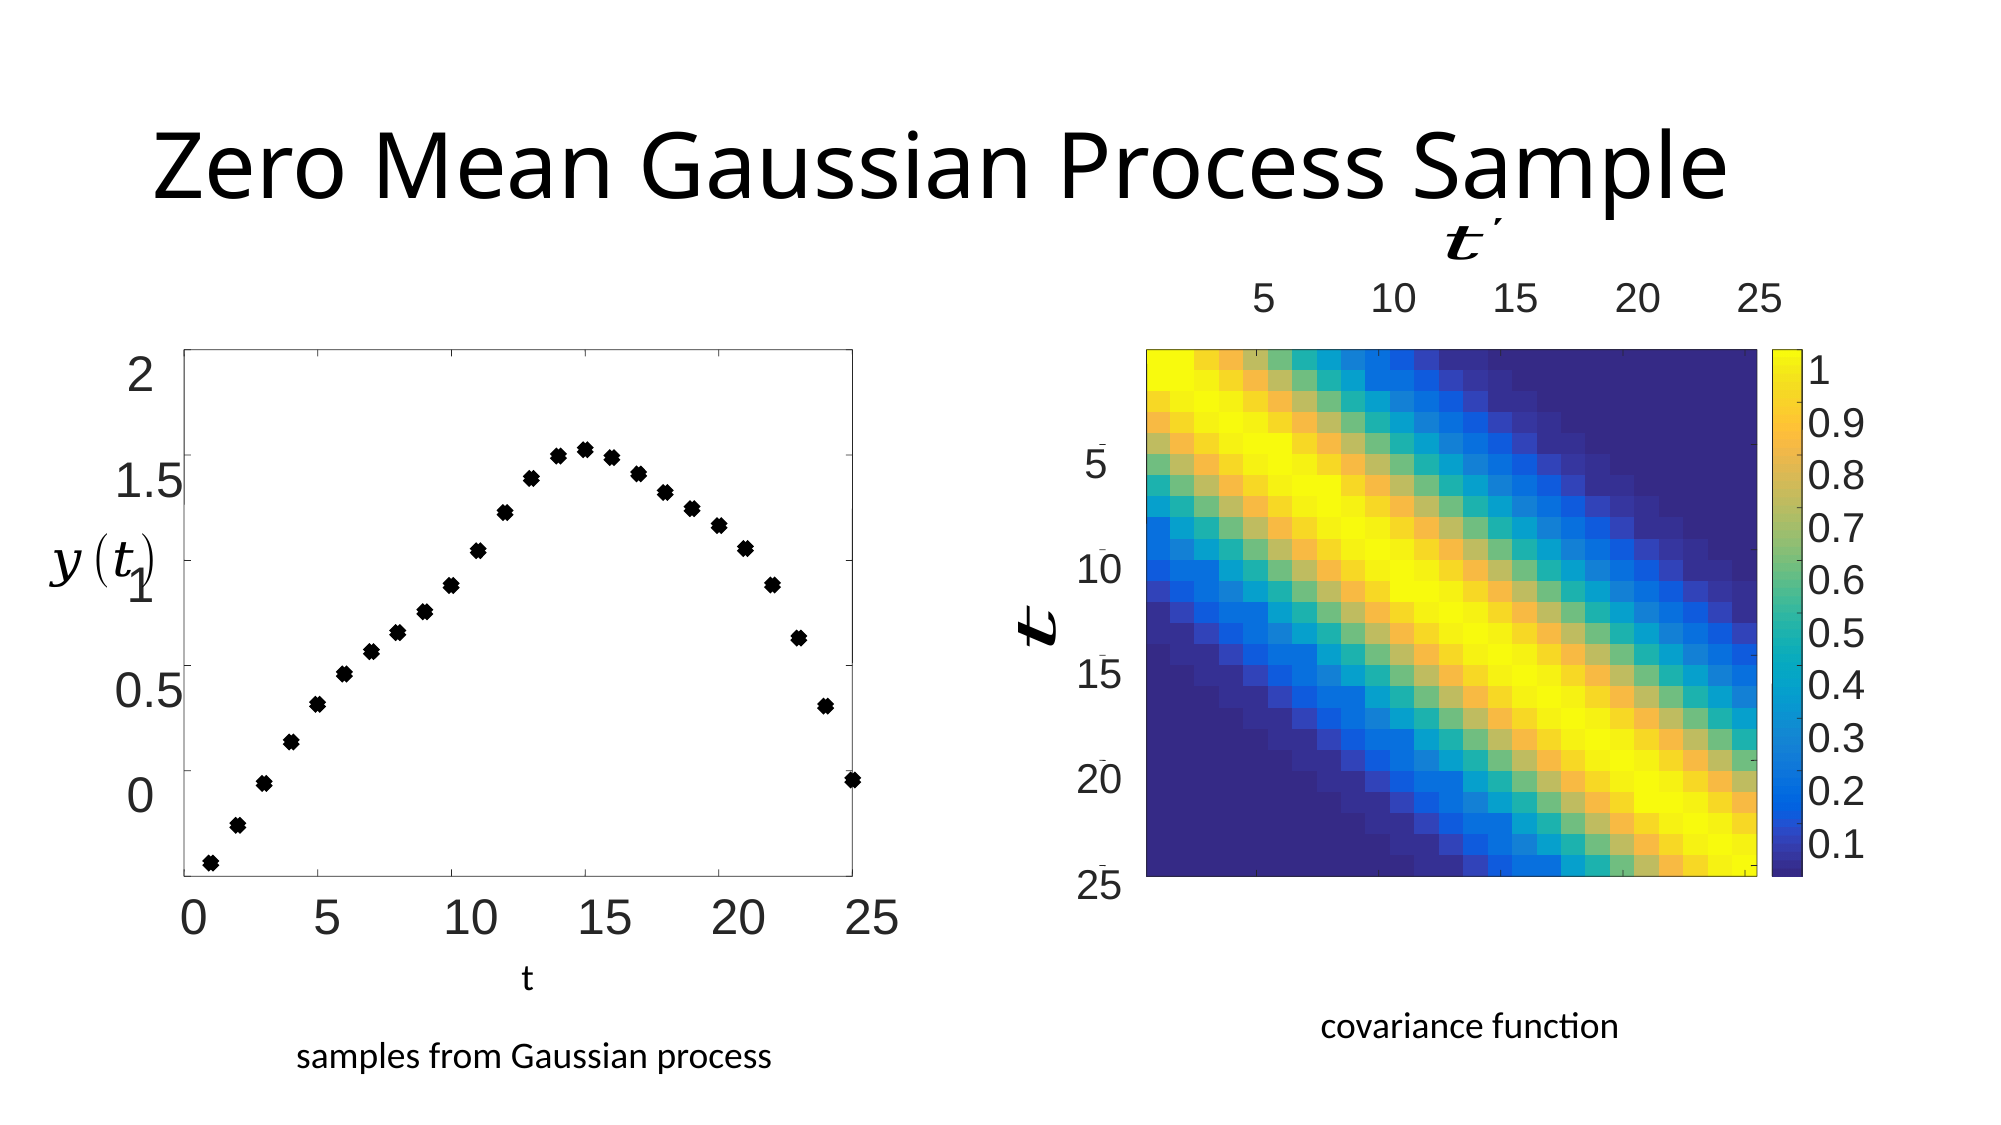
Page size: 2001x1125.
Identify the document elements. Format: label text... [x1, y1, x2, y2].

text_box 0.9 [1807, 395, 1866, 446]
text_box 0 [179, 884, 208, 945]
picture [1146, 349, 1757, 877]
text_box 0.5 [114, 657, 185, 718]
text_box 15 [577, 884, 633, 945]
text_box 1.5 [114, 447, 185, 508]
text_box 0 [126, 762, 155, 823]
text_box 0.1 [1807, 816, 1866, 867]
text_box 15 [1492, 270, 1539, 321]
text_box 0.8 [1807, 447, 1866, 498]
text_box 5 [1084, 436, 1108, 487]
text_box 20 [710, 884, 767, 945]
text_box 0.3 [1807, 710, 1866, 761]
text_box 25 [1736, 270, 1784, 321]
text_box 0.7 [1807, 500, 1866, 551]
picture [1146, 518, 1560, 877]
text_box 20 [1076, 752, 1123, 803]
text_box 1 [126, 552, 155, 613]
text_box 2 [126, 341, 155, 402]
text_box 0.2 [1807, 763, 1866, 814]
text_box 20 [1614, 270, 1662, 321]
text_box 15 [1076, 647, 1123, 698]
text_box t [506, 945, 549, 1005]
text_box 1 [1807, 342, 1831, 393]
picture [1772, 349, 1803, 877]
text_box 5 [1252, 270, 1276, 321]
text_box 10 [1076, 541, 1123, 592]
text_box samples from Gaussian process [281, 1023, 788, 1084]
text_box 10 [1370, 270, 1418, 321]
text_box 0.4 [1807, 658, 1866, 709]
text_box 0.6 [1807, 553, 1866, 604]
title Zero Mean Gaussian Process Sample [137, 59, 1863, 278]
text_box 5 [313, 884, 342, 945]
text_box 0.5 [1807, 605, 1866, 657]
text_box 25 [1076, 857, 1123, 908]
text_box [185, 350, 852, 876]
picture [1342, 349, 1757, 707]
text_box 10 [443, 884, 499, 945]
text_box 25 [844, 884, 900, 945]
